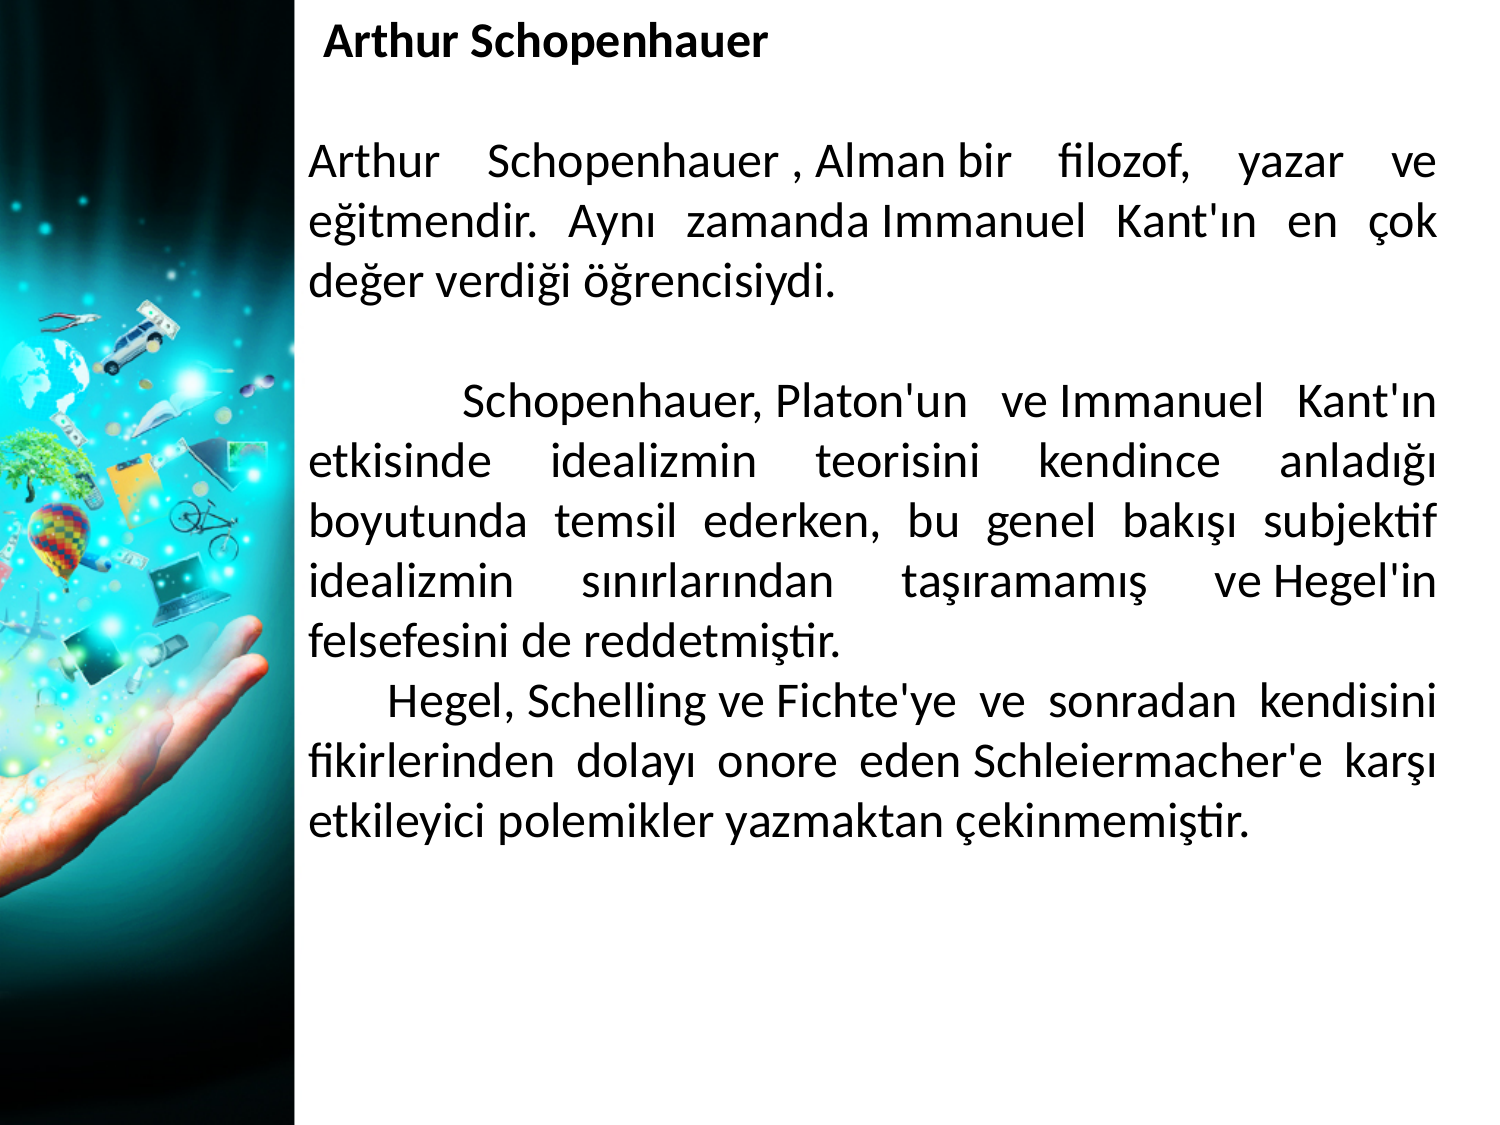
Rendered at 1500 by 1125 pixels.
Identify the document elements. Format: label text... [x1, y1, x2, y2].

text_box Arthur Schopenhauer Arthur Schopenhauer , Alman bir filozof, yazar ve eğitmendir. Aynı zamanda Immanuel Kant'ın en çok değer verdiği öğrencisiydi. Schopenhauer, Platon'un ve Immanuel Kant'ın etkisinde idealizmin teorisini kendince anladığı boyutunda temsil ederken, bu genel bakışı subjektif idealizmin sınırlarından taşıramamış ve Hegel'in felsefesini de reddetmiştir. Hegel, Schelling ve Fichte'ye ve sonradan kendisini fikirlerinden dolayı onore eden Schleiermacher'e karşı etkileyici polemikler yazmaktan çekinmemiştir. [218, 0, 1454, 1035]
picture [0, 0, 1500, 1125]
